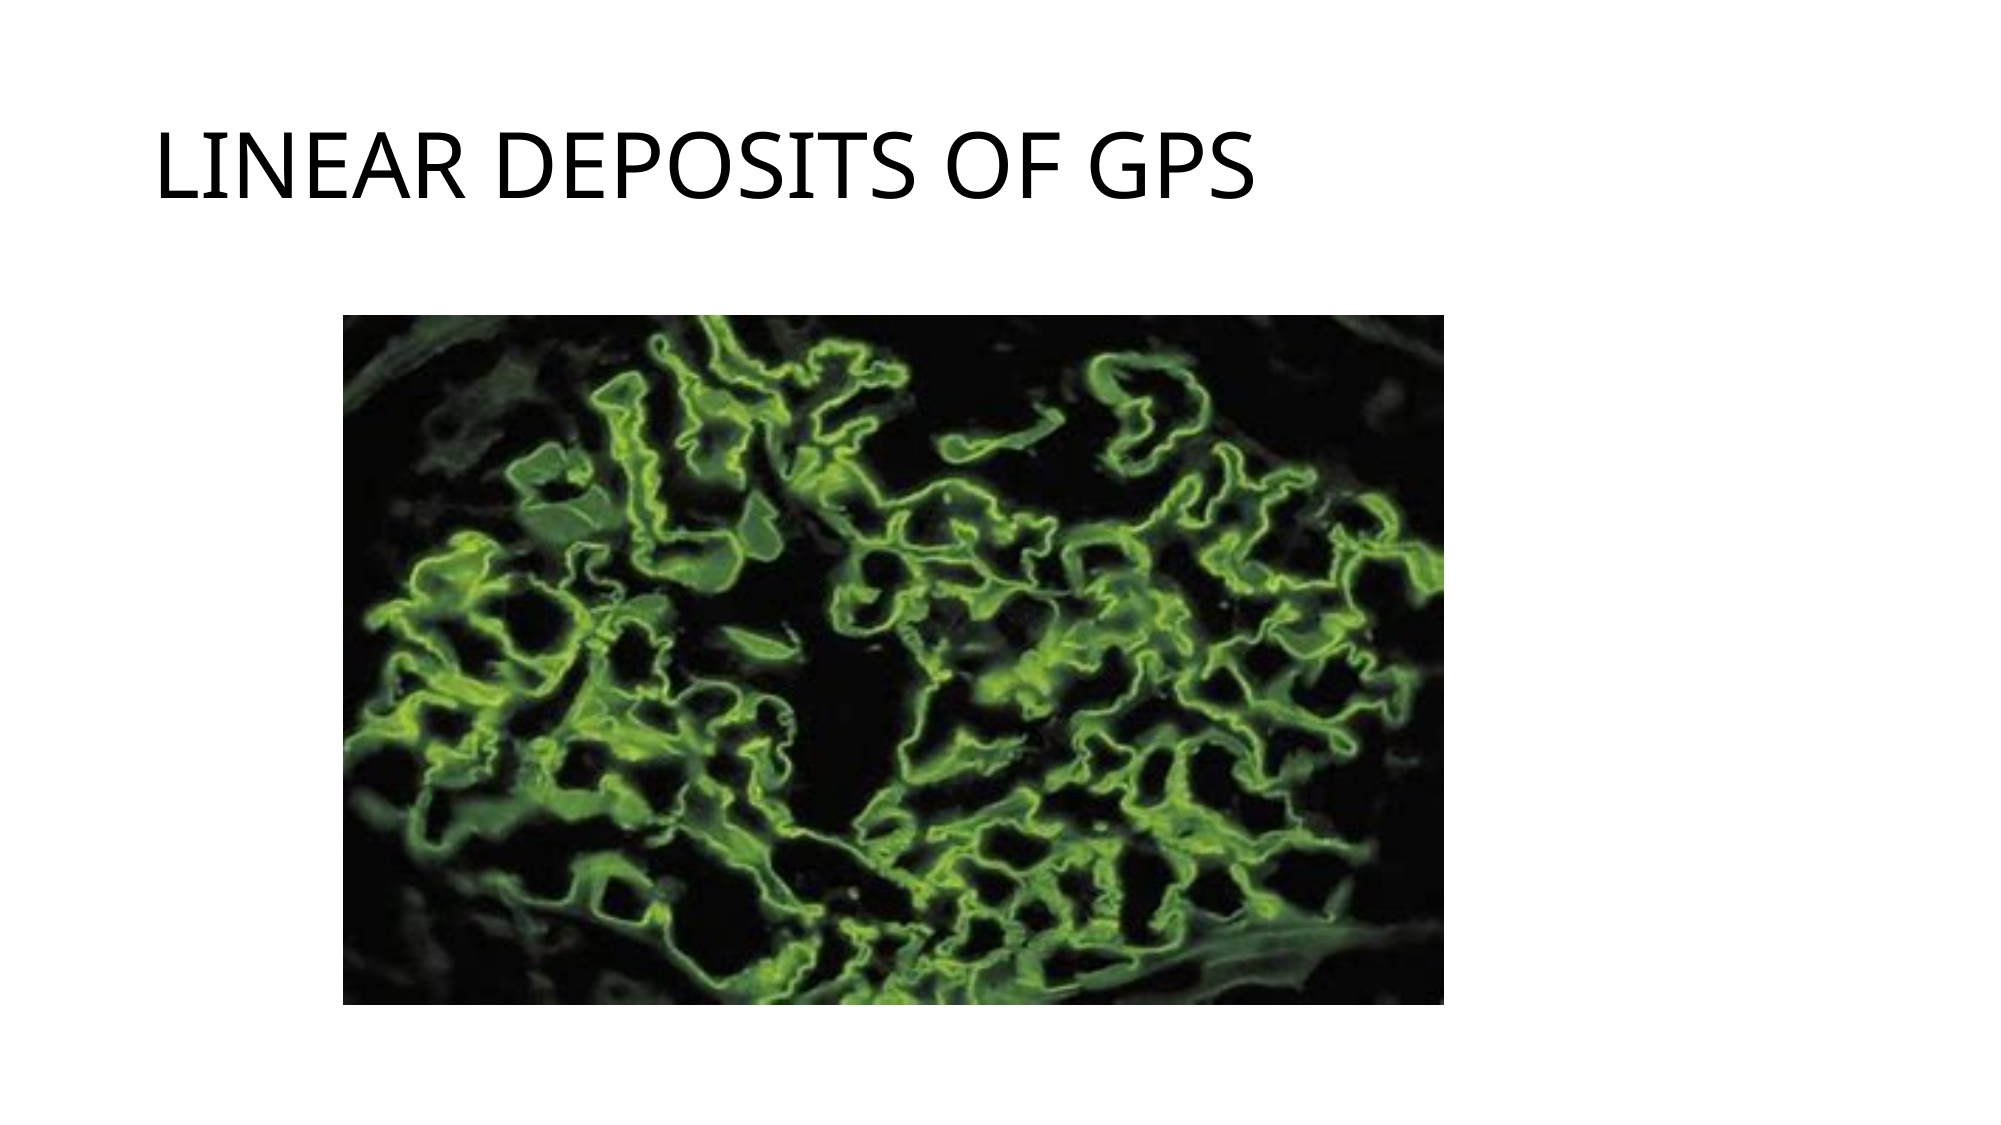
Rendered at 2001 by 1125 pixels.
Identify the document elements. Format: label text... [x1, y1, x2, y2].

title LINEAR DEPOSITS OF GPS [137, 59, 1863, 278]
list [343, 315, 1444, 1005]
